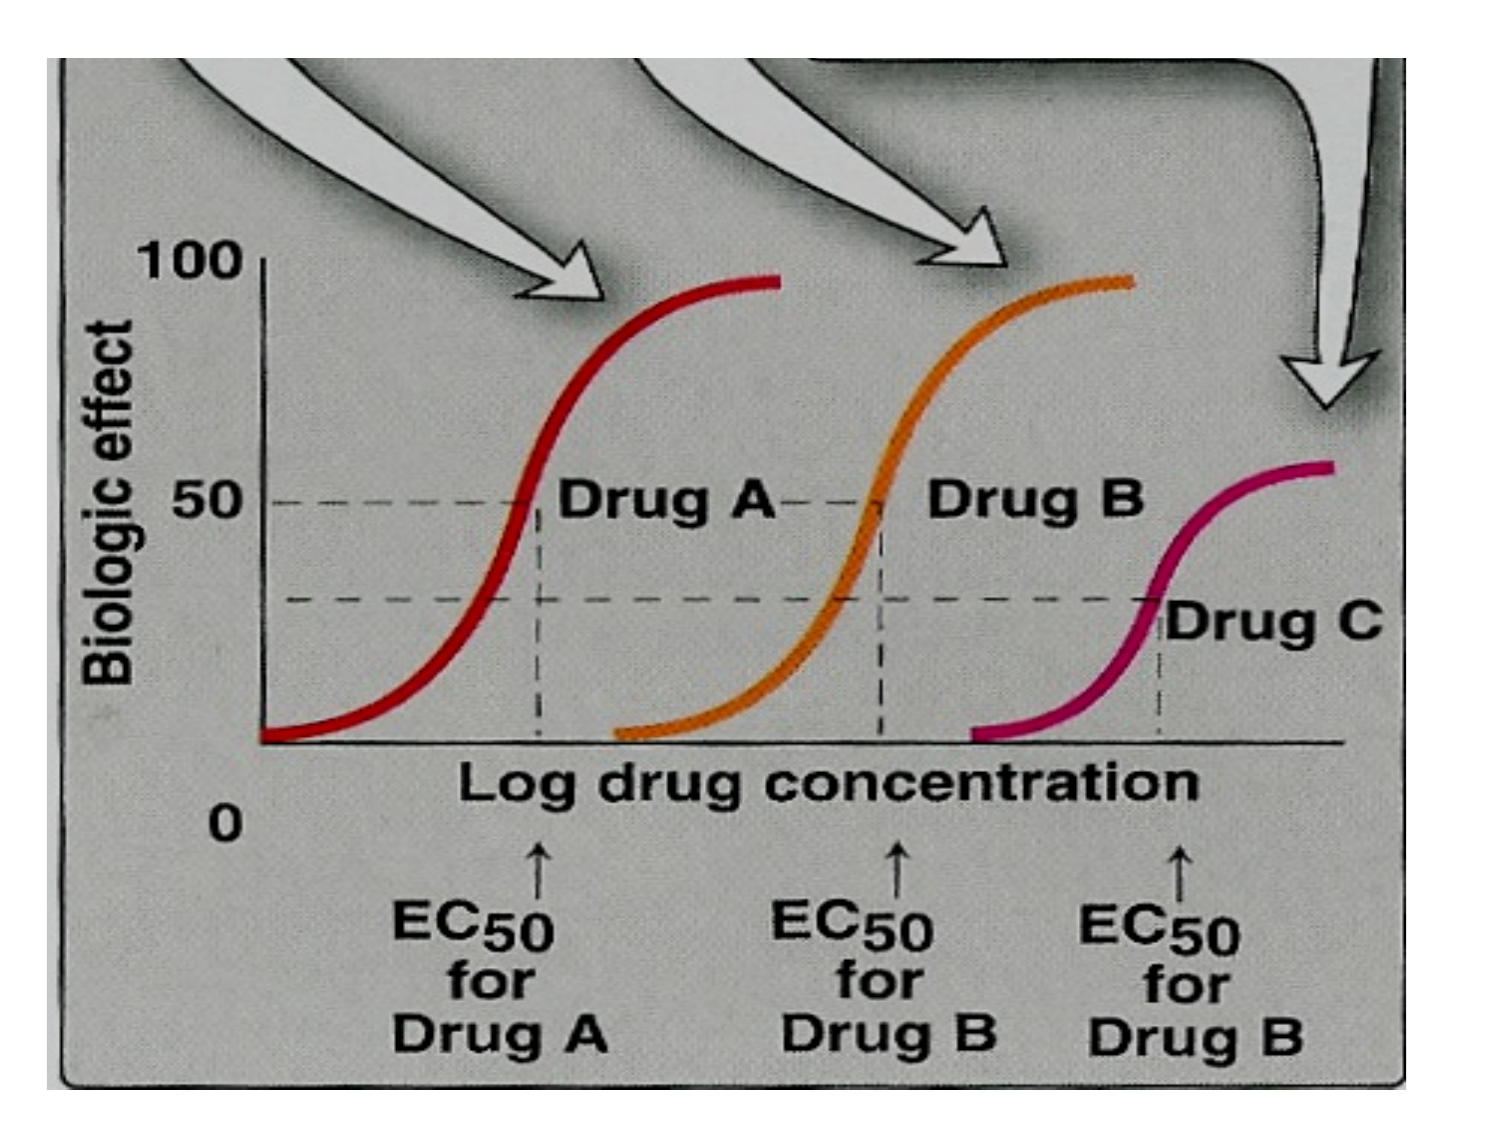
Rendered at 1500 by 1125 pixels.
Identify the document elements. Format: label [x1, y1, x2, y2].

picture [46, 58, 1407, 1091]
